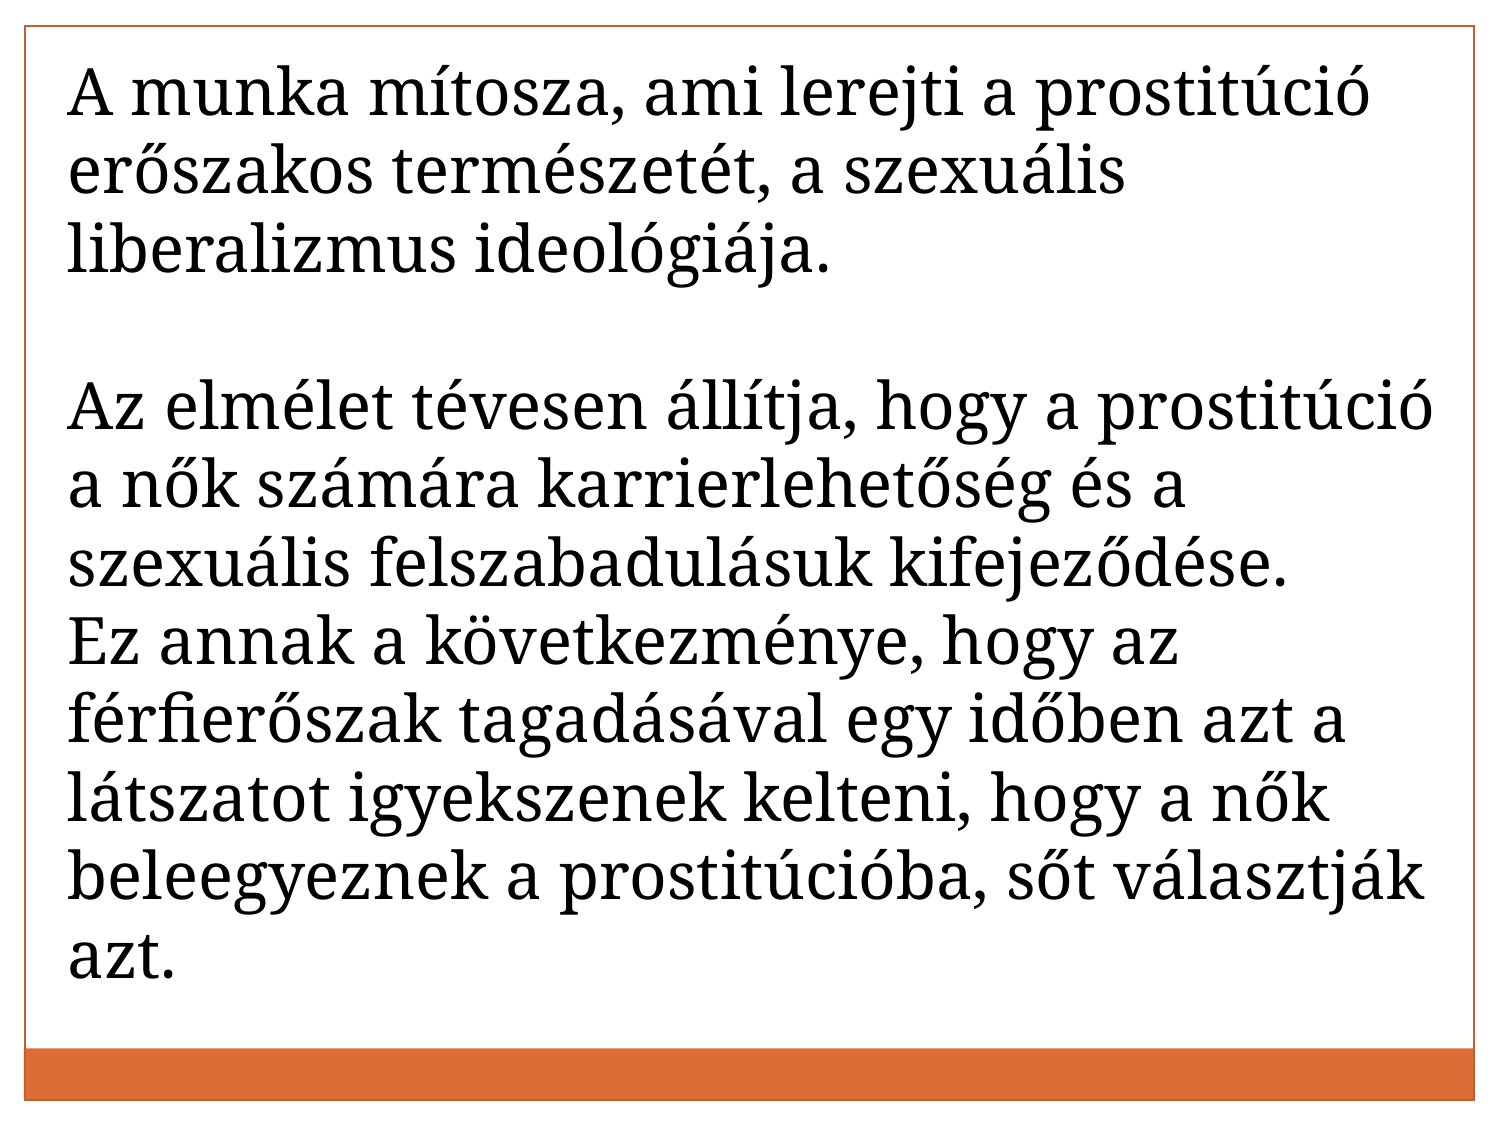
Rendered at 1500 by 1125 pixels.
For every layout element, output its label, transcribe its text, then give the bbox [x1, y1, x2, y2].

list A munka mítosza, ami lerejti a prostitúció erőszakos természetét, a szexuális liberalizmus ideológiája. Az elmélet tévesen állítja, hogy a prostitúció a nők számára karrierlehetőség és a szexuális felszabadulásuk kifejeződése. Ez annak a következménye, hogy az férfierőszak tagadásával egy időben azt a látszatot igyekszenek kelteni, hogy a nők beleegyeznek a prostitúcióba, sőt választják azt. [53, 42, 1471, 1005]
